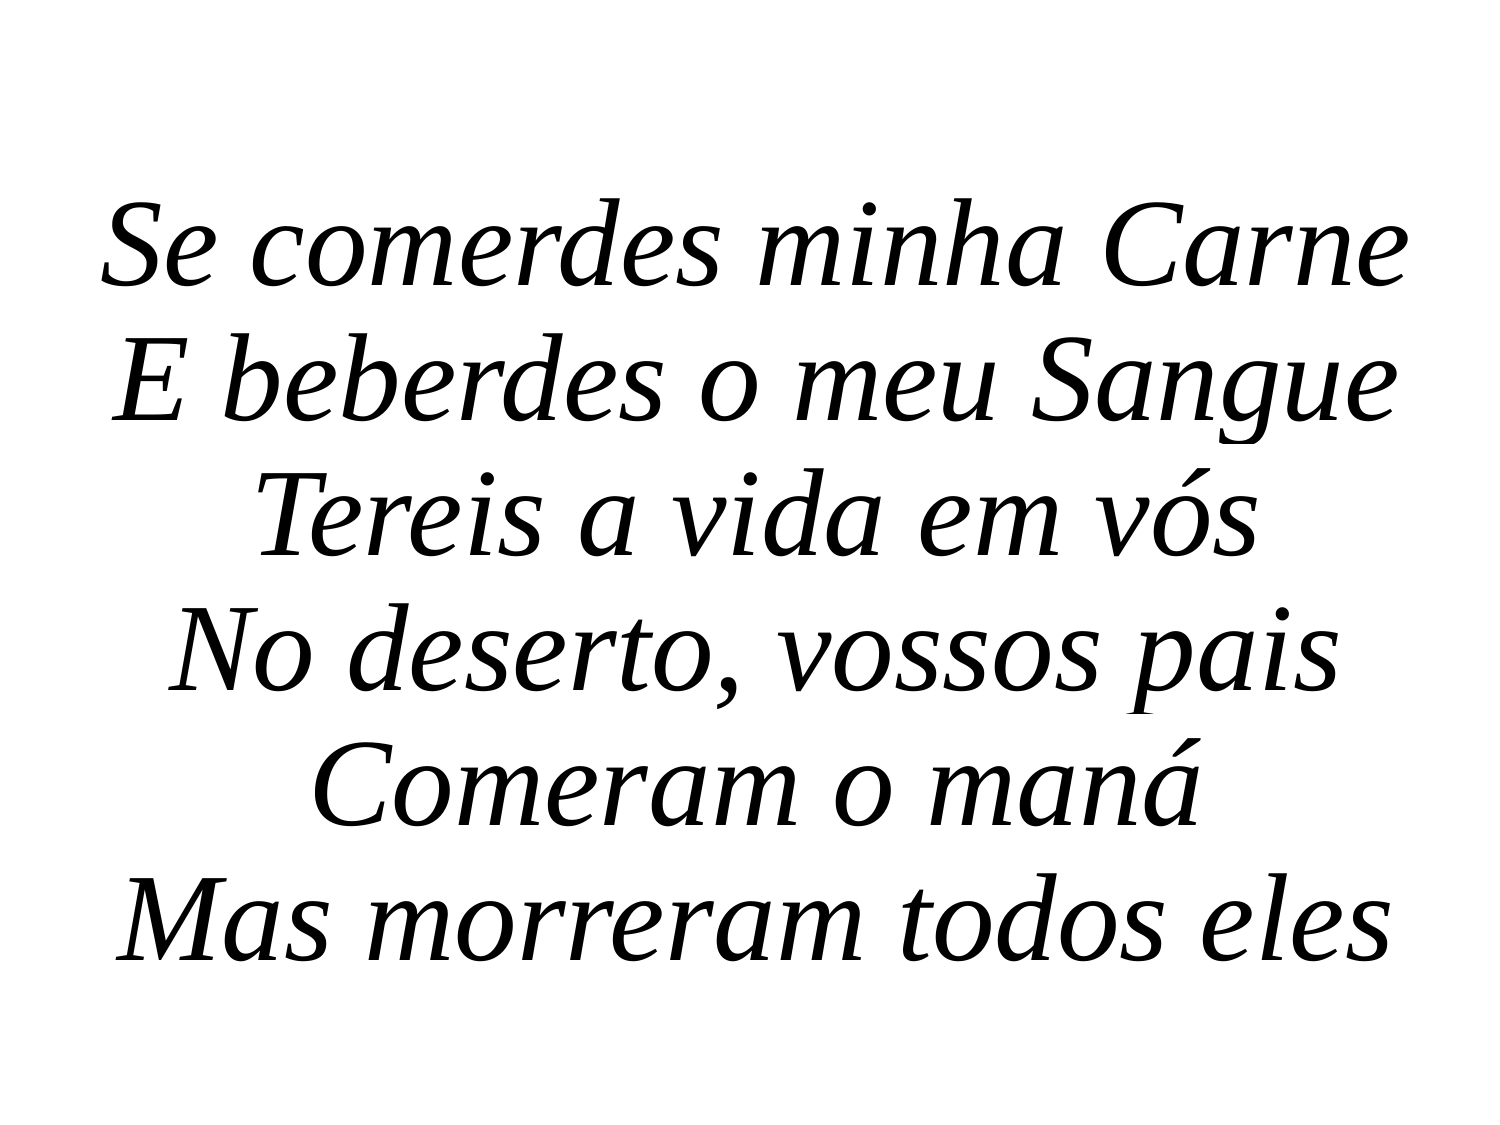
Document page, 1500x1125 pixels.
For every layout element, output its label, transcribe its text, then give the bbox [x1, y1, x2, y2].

list Se comerdes minha Carne E beberdes o meu Sangue Tereis a vida em vós No deserto, vossos pais Comeram o maná Mas morreram todos eles [38, 59, 1475, 1106]
